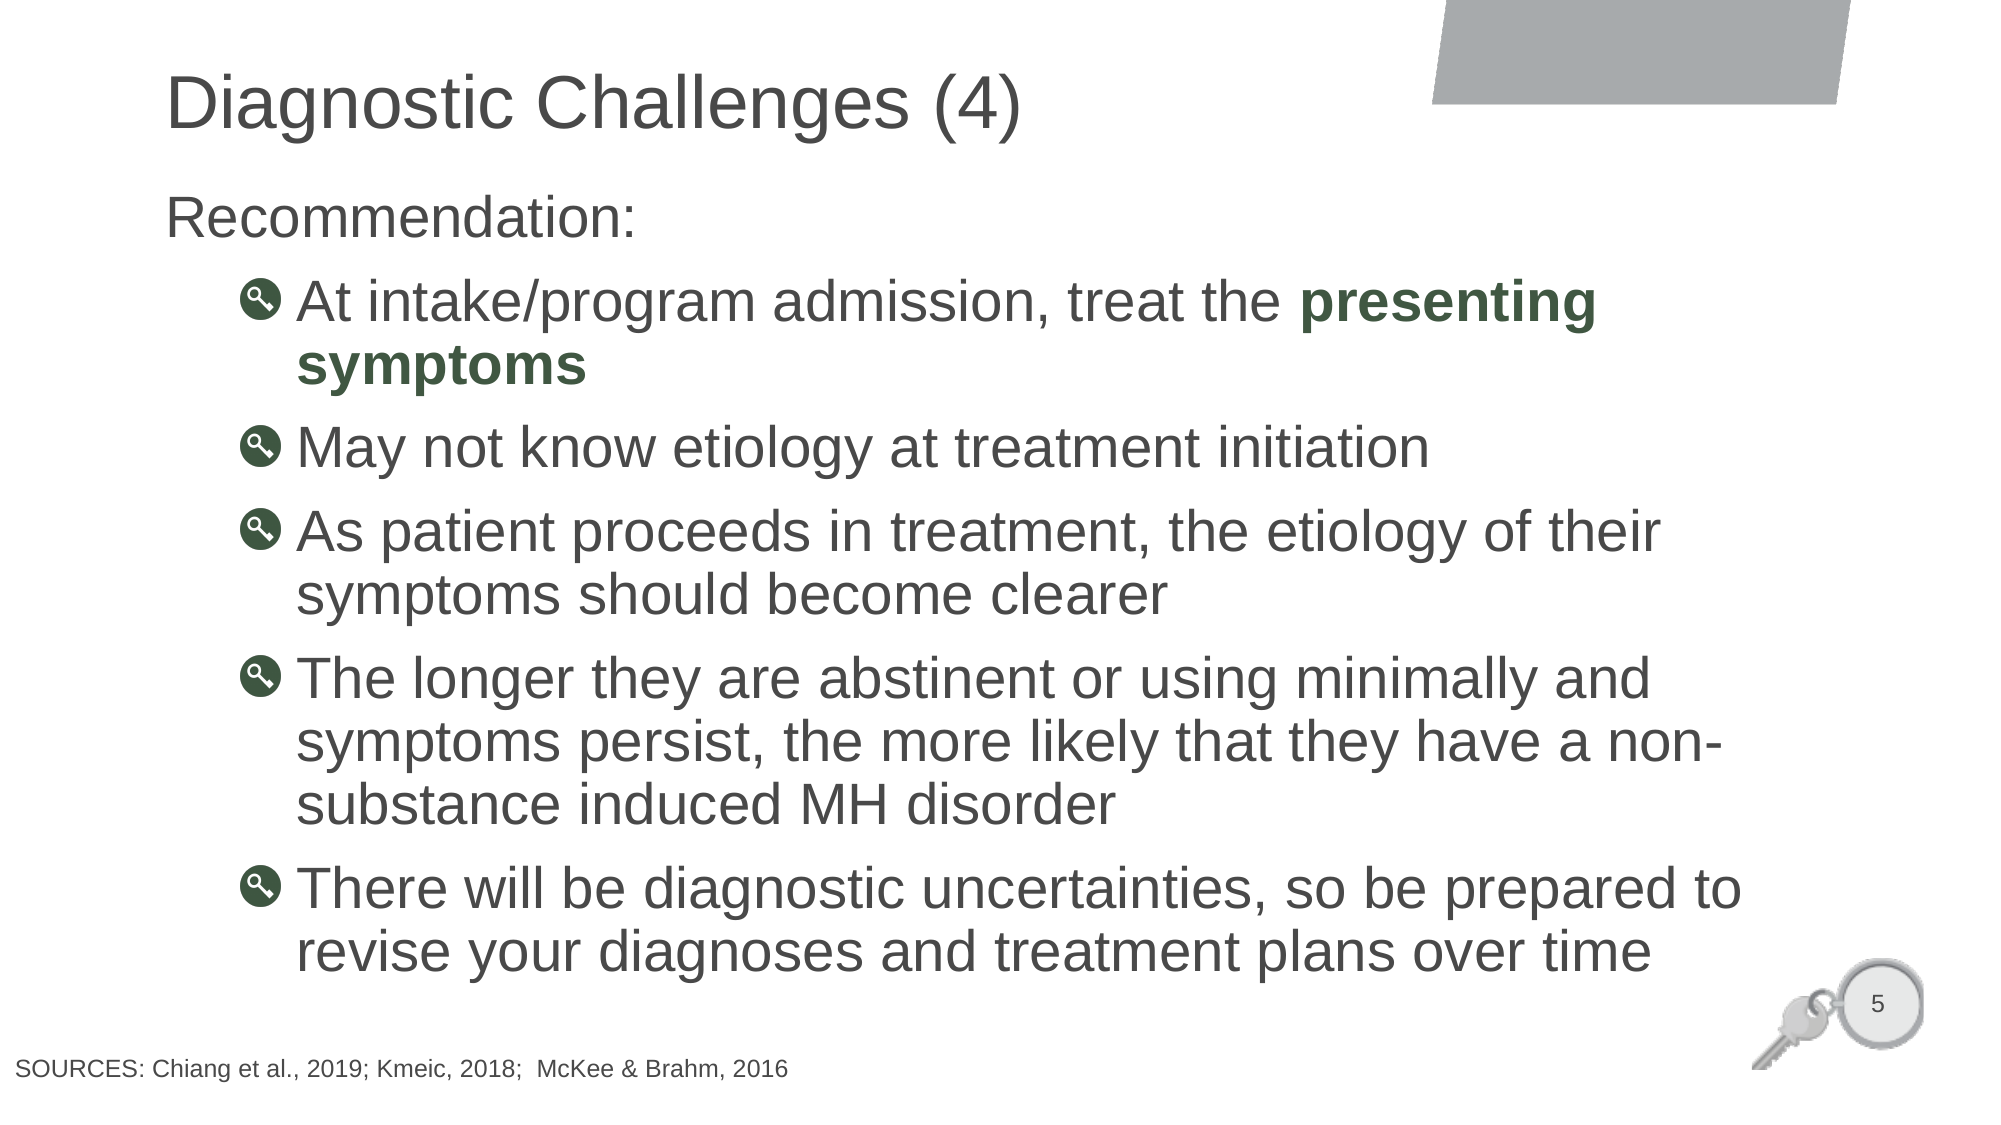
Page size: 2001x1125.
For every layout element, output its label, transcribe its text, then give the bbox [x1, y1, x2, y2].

title Diagnostic Challenges (4) [150, 29, 1850, 179]
picture [0, 0, 2001, 1125]
list Recommendation: At intake/program admission, treat the presenting symptoms May not know etiology at treatment initiation As patient proceeds in treatment, the etiology of their symptoms should become clearer The longer they are abstinent or using minimally and symptoms persist, the more likely that they have a non-substance induced MH disorder There will be diagnostic uncertainties, so be prepared to revise your diagnoses and treatment plans over time [150, 179, 1850, 894]
slide_number 5 [1836, 972, 1920, 1033]
footer SOURCES: Chiang et al., 2019; Kmeic, 2018; McKee & Brahm, 2016 [0, 1045, 875, 1105]
